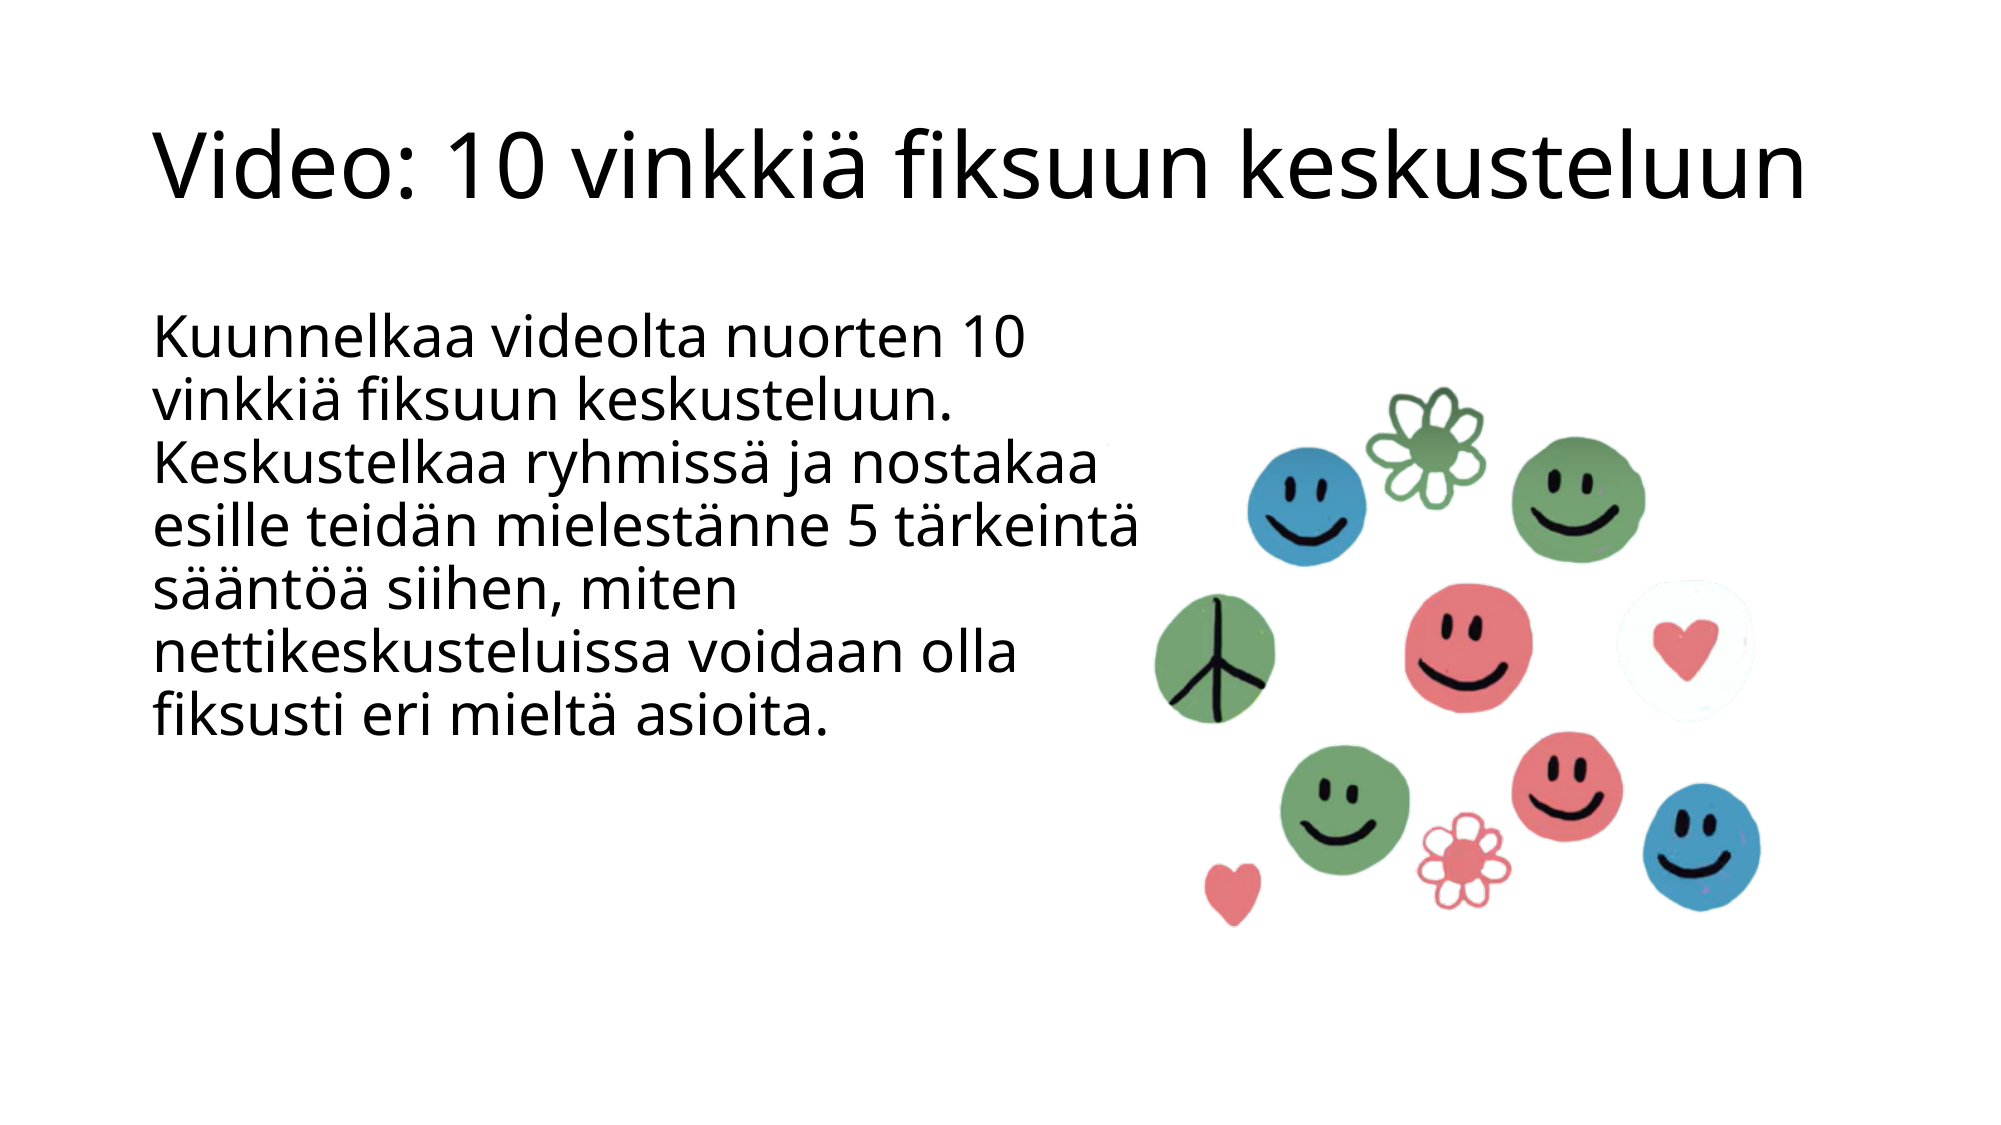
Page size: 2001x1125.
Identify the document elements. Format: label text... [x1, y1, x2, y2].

picture [1107, 363, 1782, 949]
list Kuunnelkaa videolta nuorten 10 vinkkiä fiksuun keskusteluun. Keskustelkaa ryhmissä ja nostakaa esille teidän mielestänne 5 tärkeintä sääntöä siihen, miten nettikeskusteluissa voidaan olla fiksusti eri mieltä asioita. [137, 299, 1210, 1014]
title Video: 10 vinkkiä fiksuun keskusteluun [137, 59, 1863, 278]
